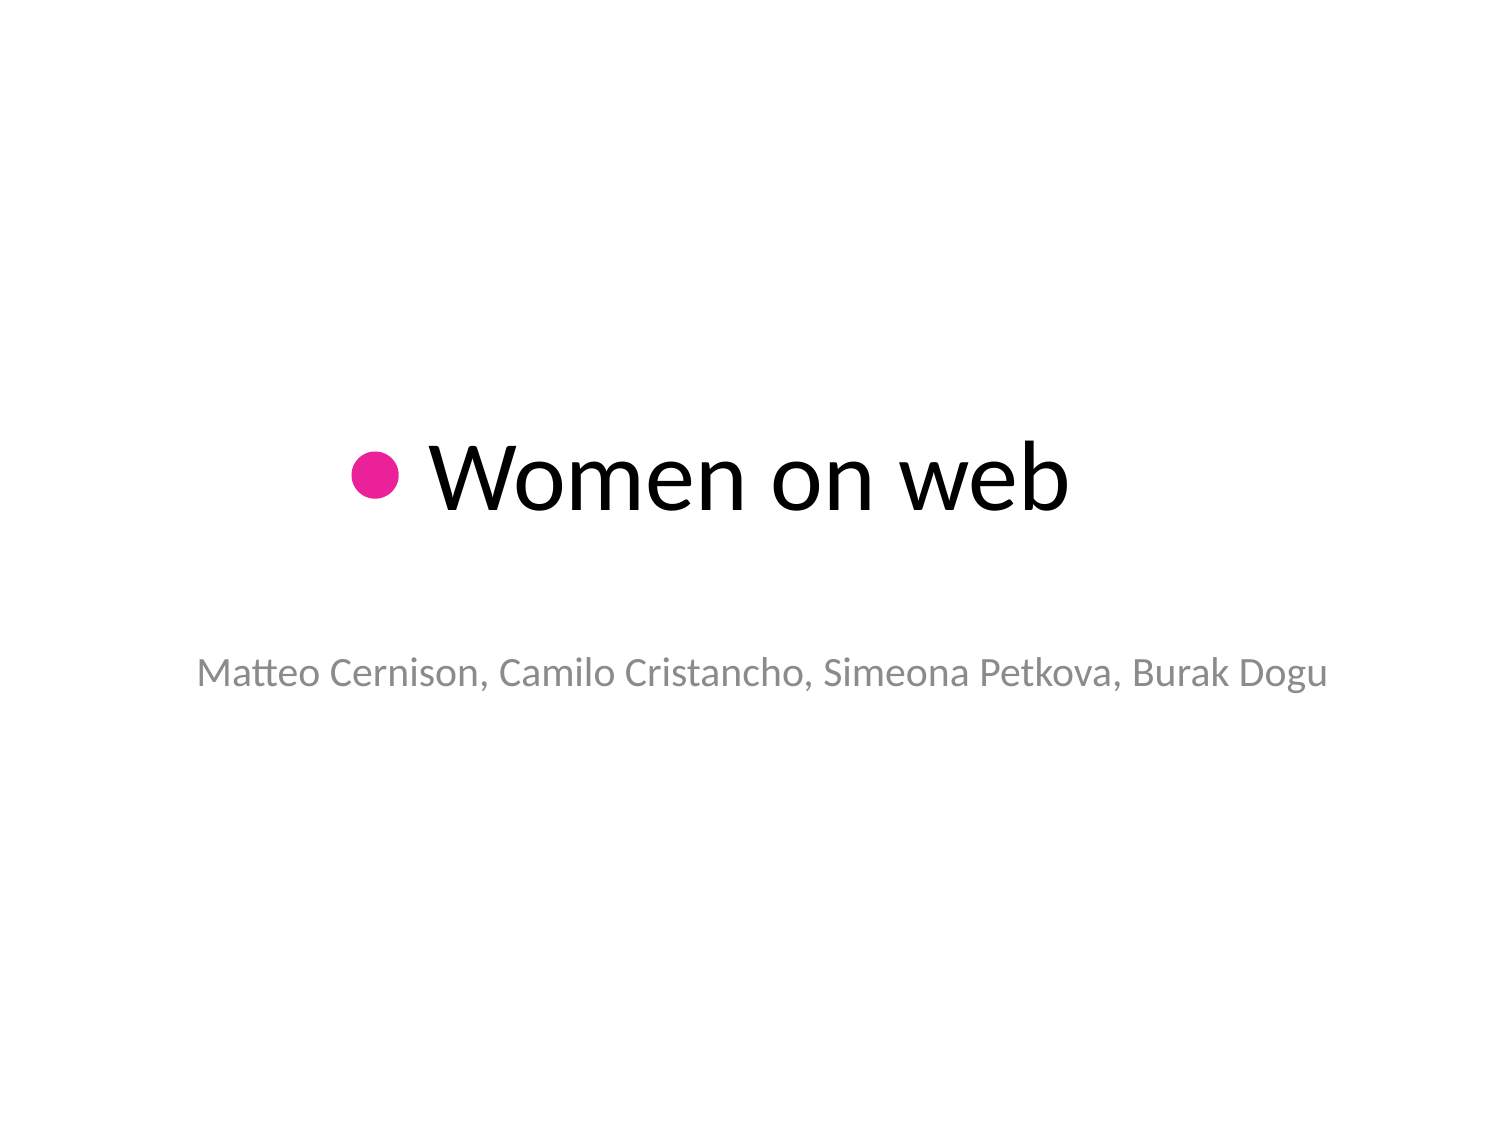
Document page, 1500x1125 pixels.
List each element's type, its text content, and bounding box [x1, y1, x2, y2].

text_box [349, 449, 401, 501]
title Women on web [112, 349, 1388, 591]
subtitle Matteo Cernison, Camilo Cristancho, Simeona Petkova, Burak Dogu [152, 637, 1383, 925]
